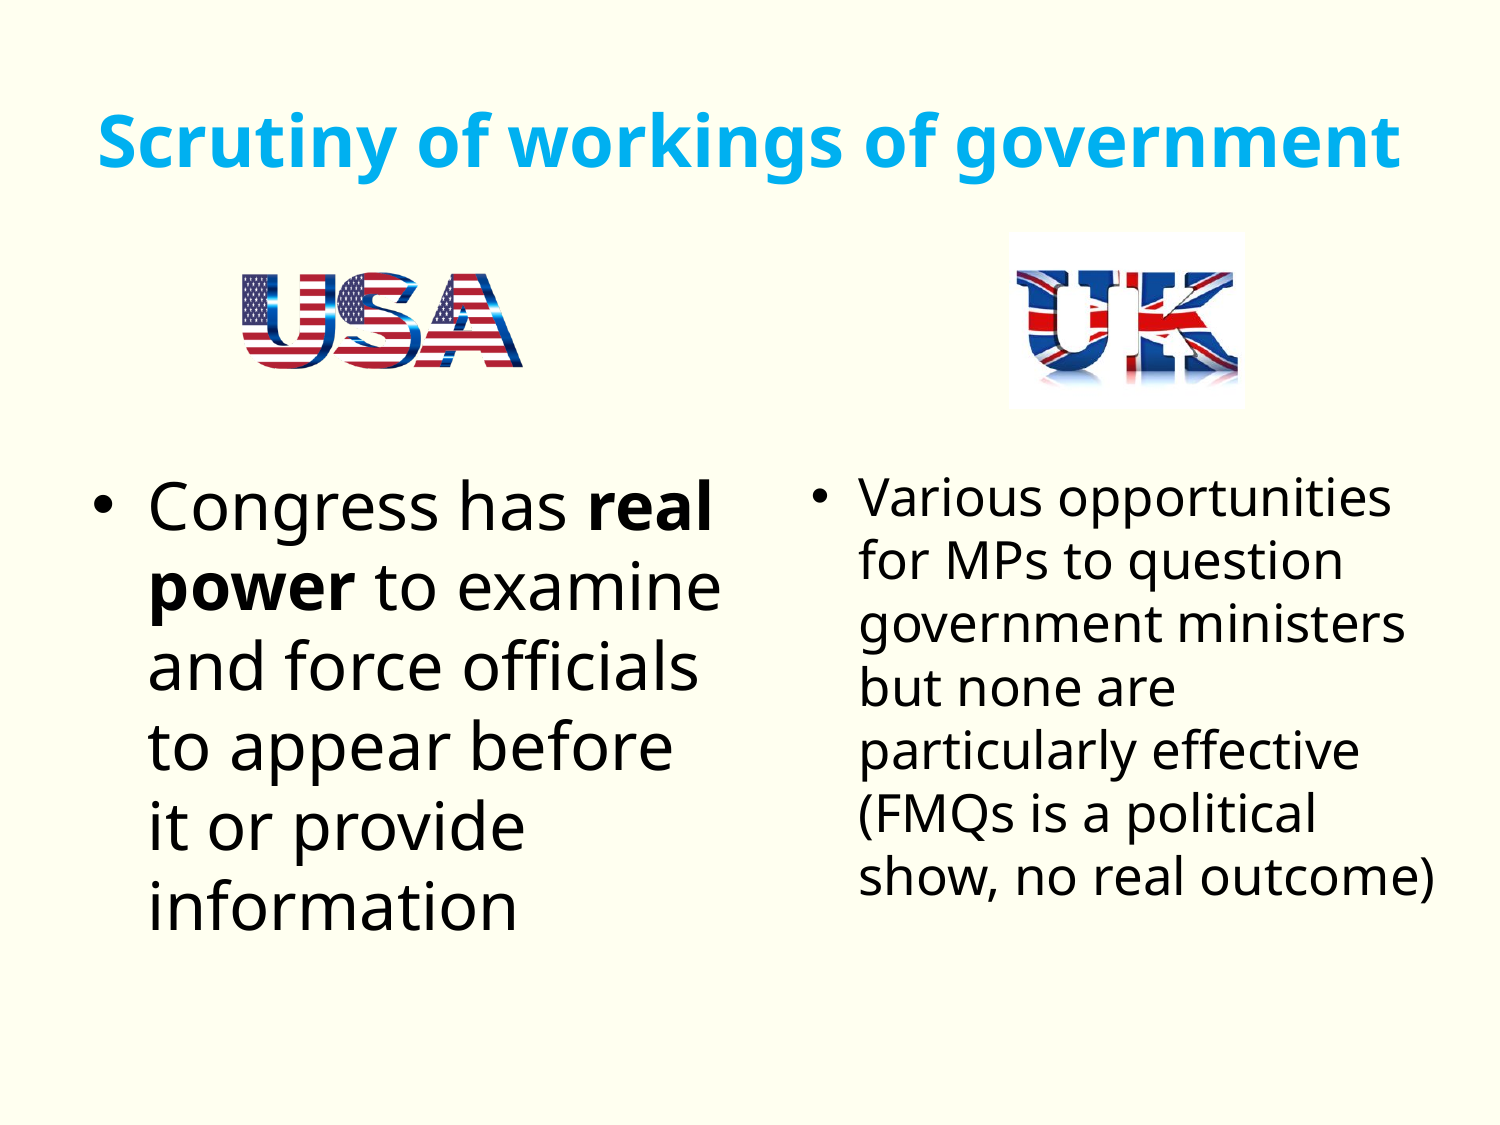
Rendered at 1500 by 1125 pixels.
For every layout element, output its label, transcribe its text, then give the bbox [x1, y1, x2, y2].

list Congress has real power to examine and force officials to appear before it or provide information [76, 456, 740, 929]
picture [241, 272, 523, 370]
list Various opportunities for MPs to question government ministers but none are particularly effective (FMQs is a political show, no real outcome) [795, 456, 1459, 976]
title Scrutiny of workings of government [75, 45, 1425, 233]
picture [1009, 232, 1245, 409]
